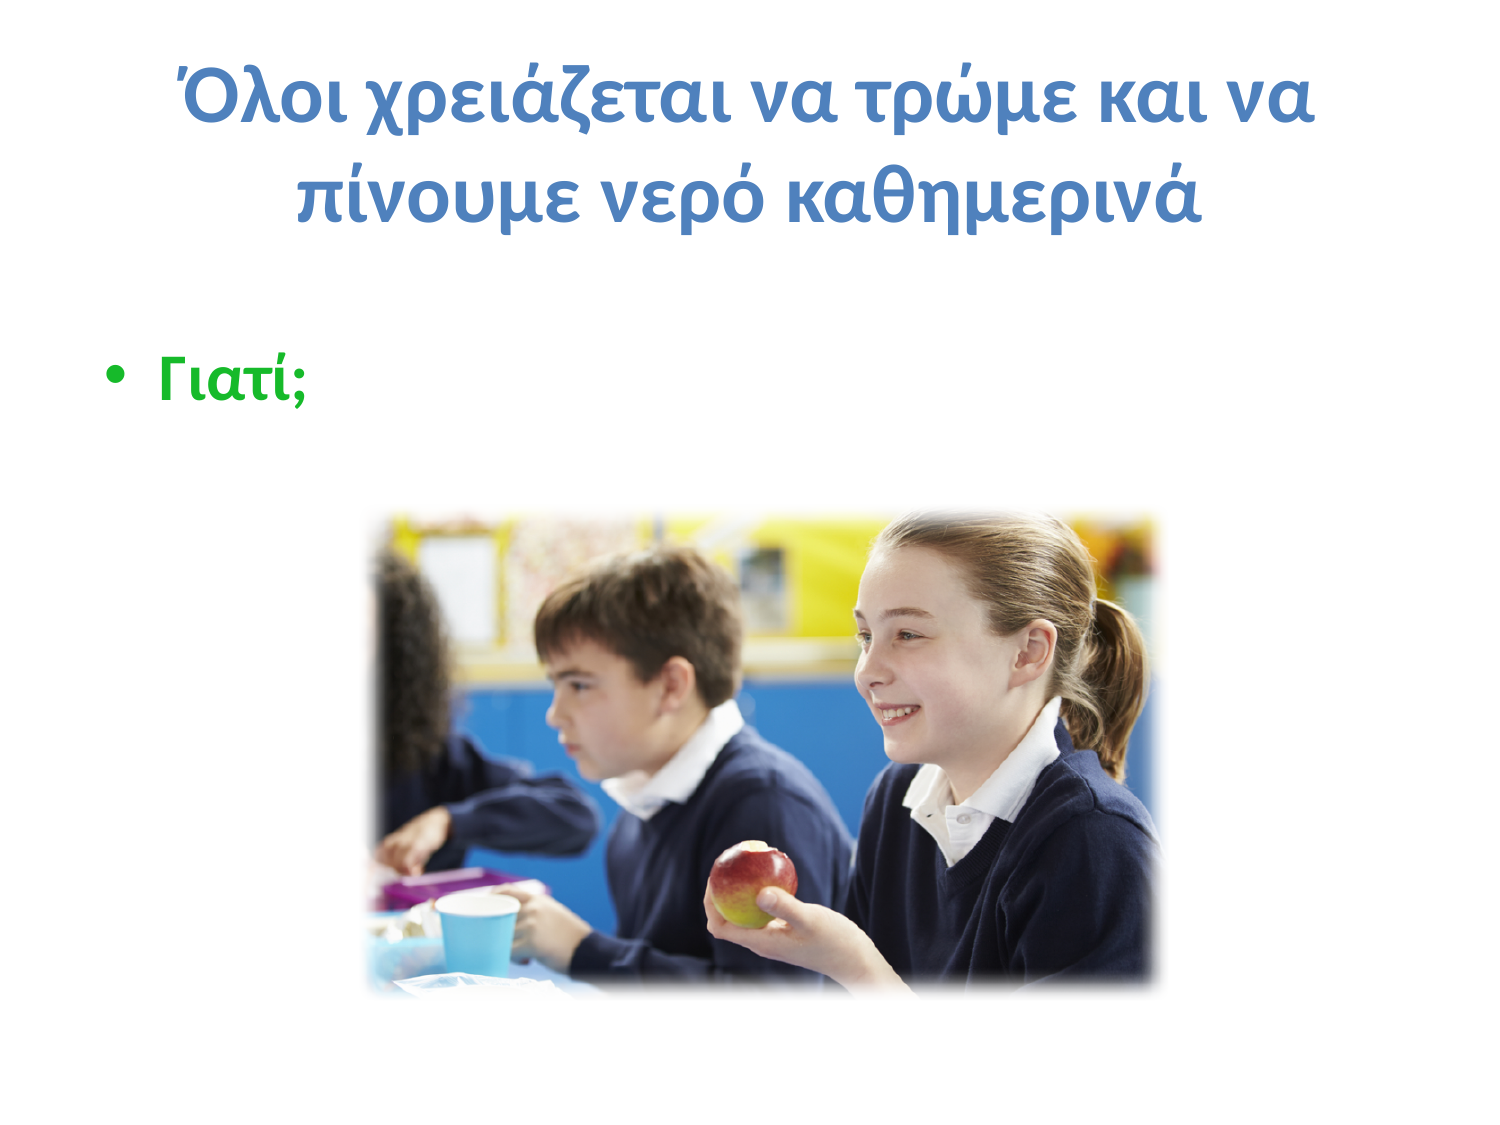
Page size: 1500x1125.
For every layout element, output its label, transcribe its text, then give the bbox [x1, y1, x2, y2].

list Γιατί; [88, 326, 1439, 1069]
picture [358, 503, 1169, 1001]
title Όλοι χρειάζεται να τρώμε και να πίνουμε νερό καθημερινά [74, 44, 1426, 233]
